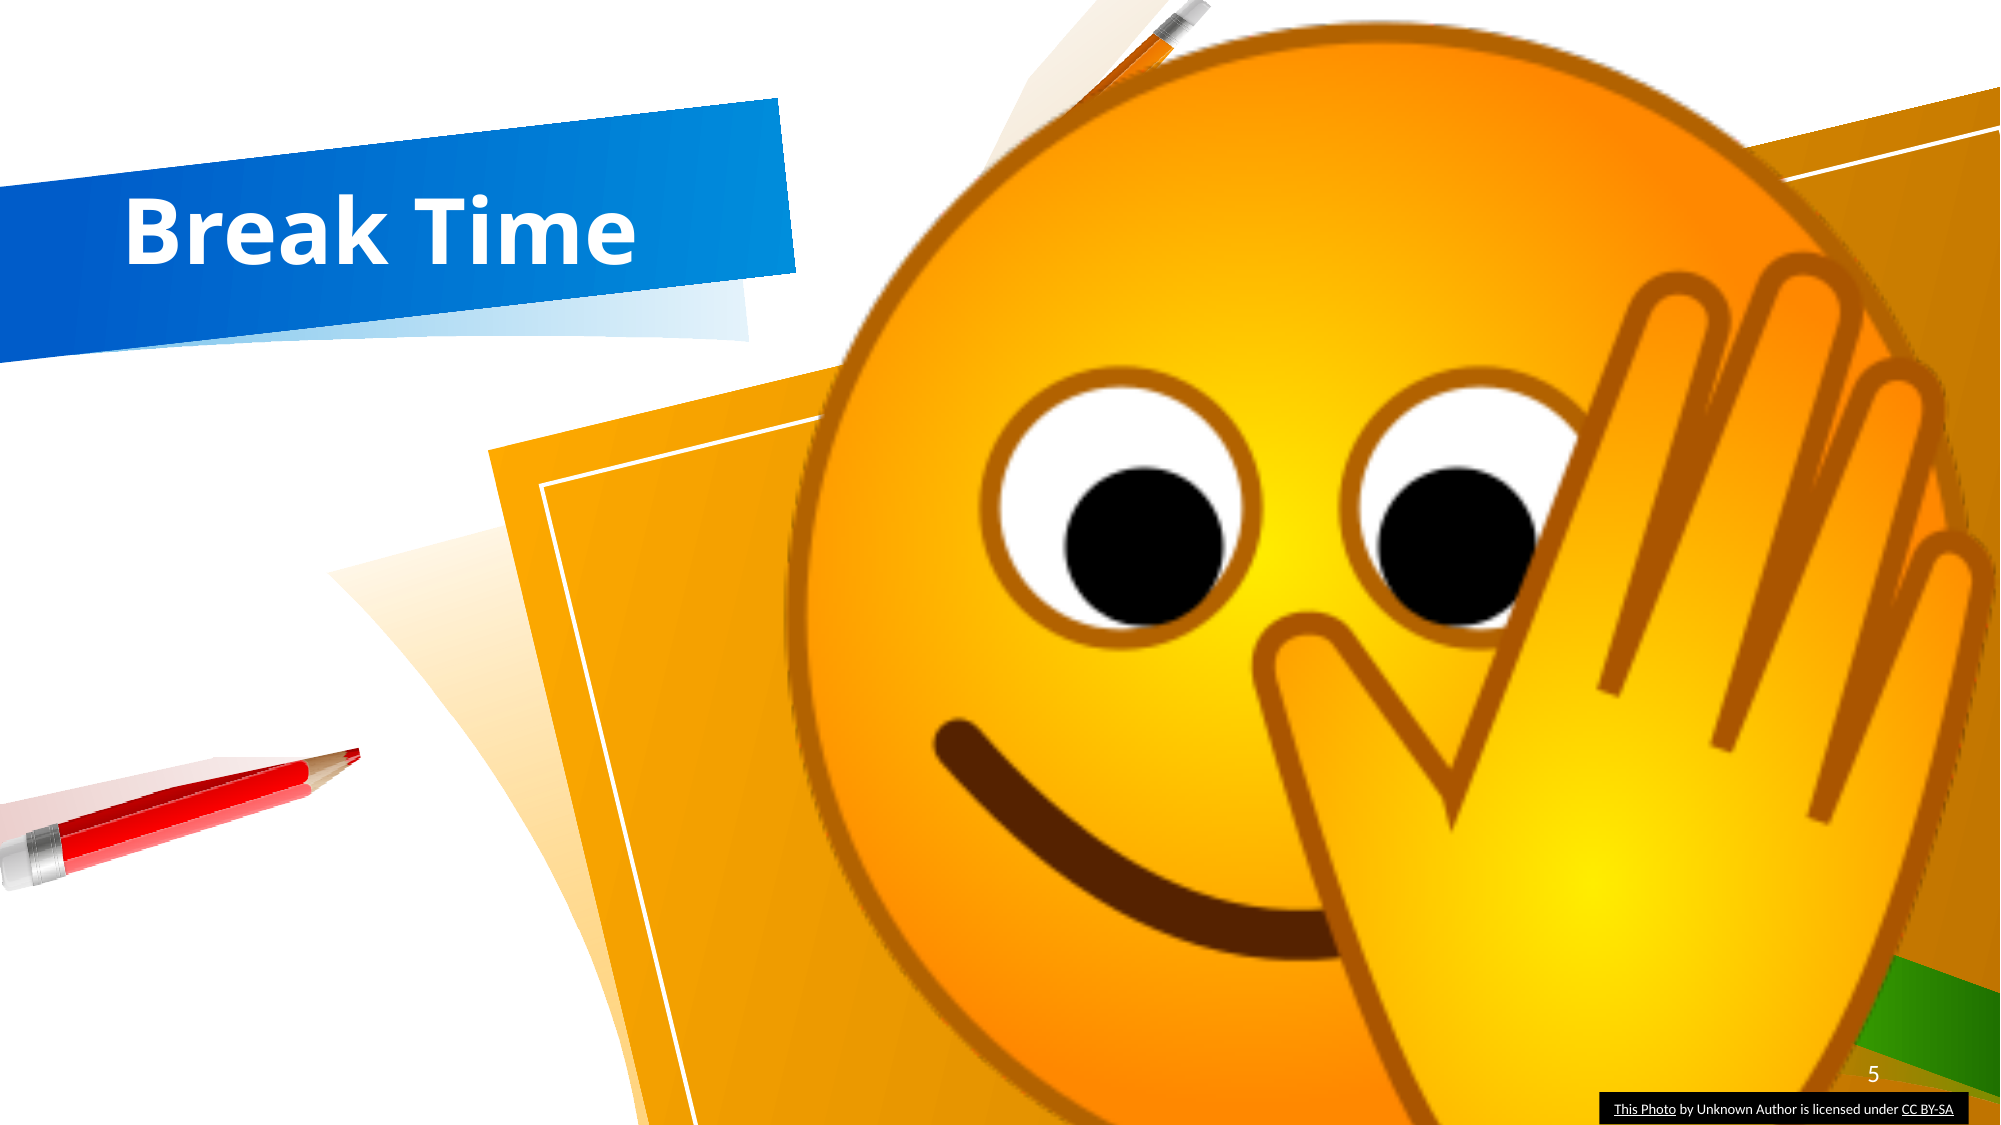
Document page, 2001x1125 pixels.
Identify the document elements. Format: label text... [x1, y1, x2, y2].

title Break Time [106, 104, 661, 292]
picture [763, 0, 2000, 1125]
picture [0, 747, 373, 894]
